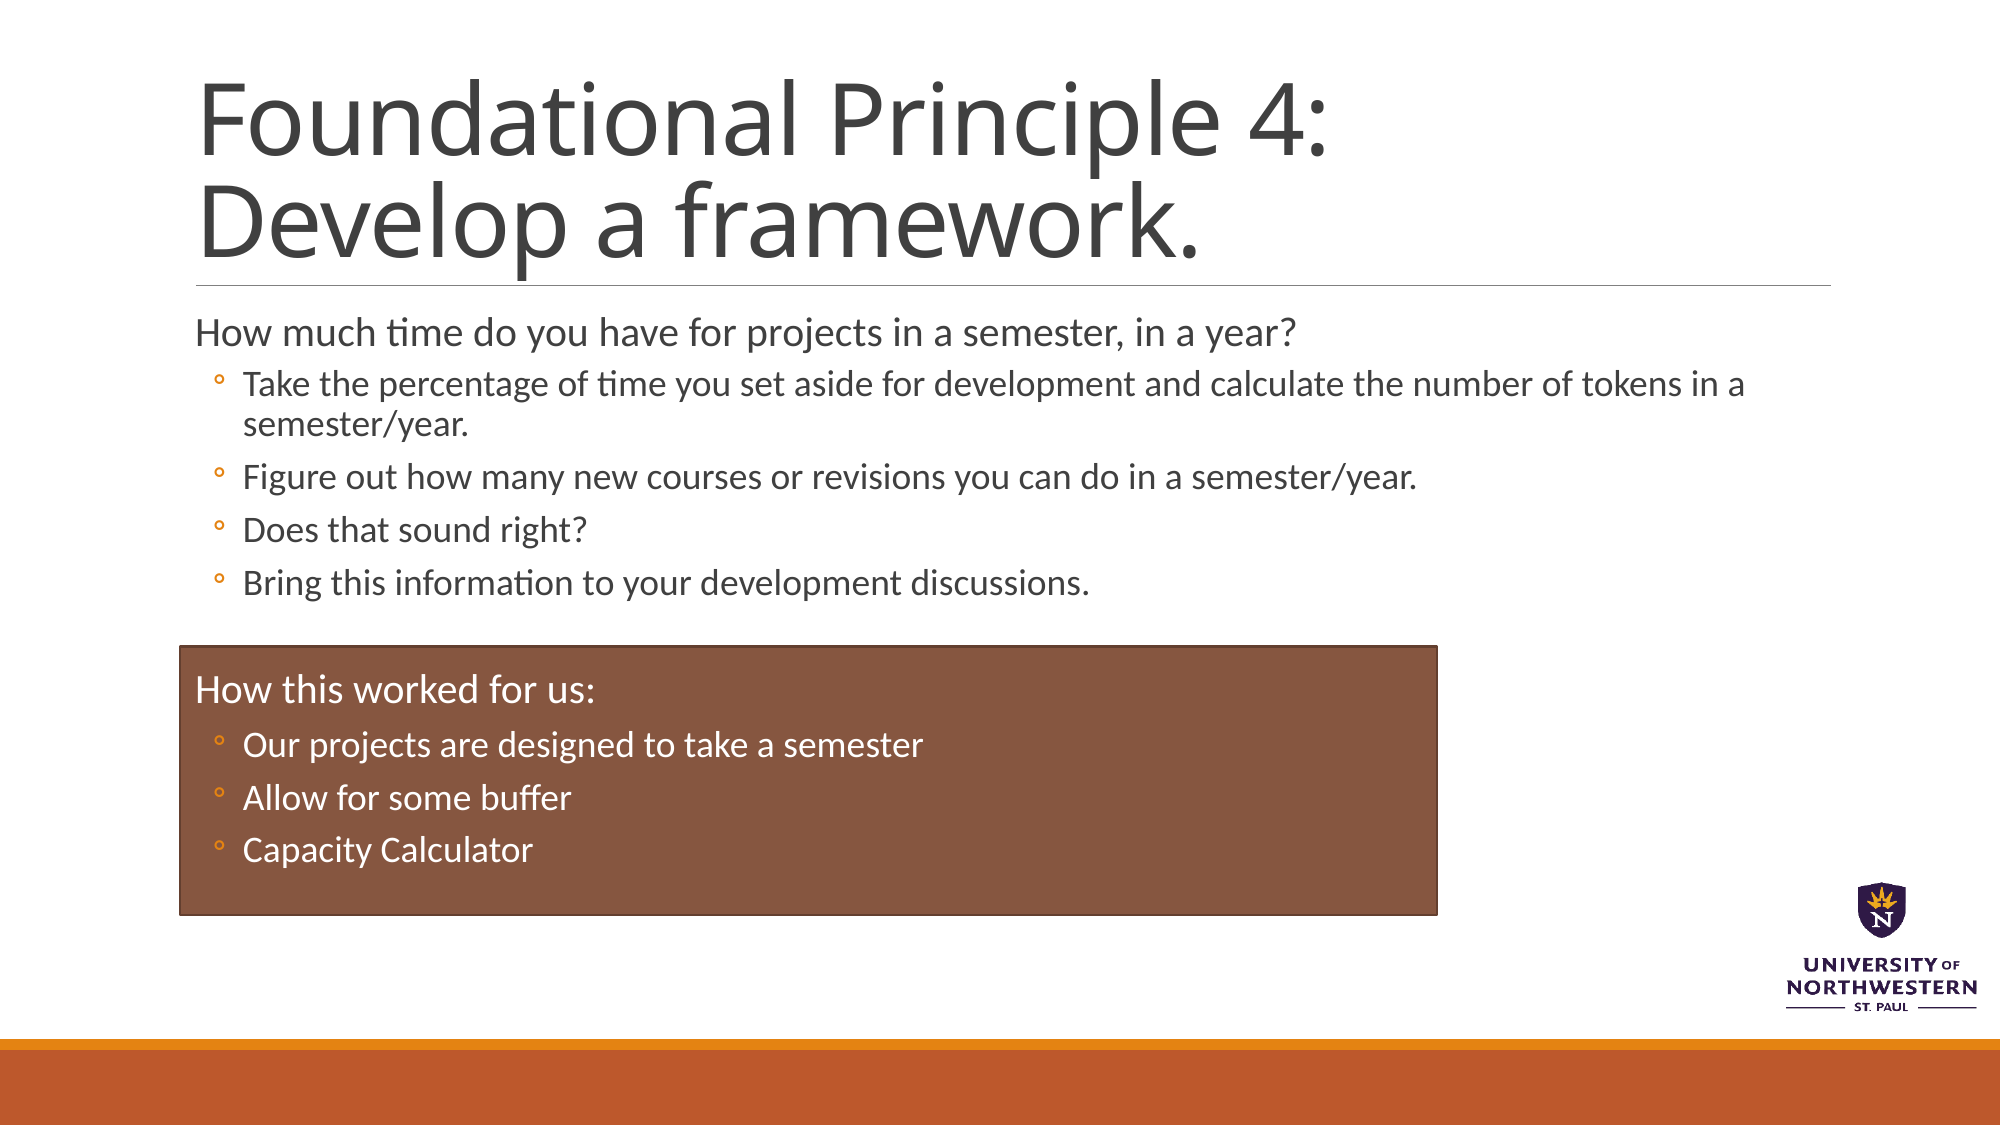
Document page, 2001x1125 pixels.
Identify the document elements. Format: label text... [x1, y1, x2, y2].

list How much time do you have for projects in a semester, in a year? Take the percentage of time you set aside for development and calculate the number of tokens in a semester/year. Figure out how many new courses or revisions you can do in a semester/year. Does that sound right? Bring this information to your development discussions. How this worked for us: Our projects are designed to take a semester Allow for some buffer Capacity Calculator [180, 302, 1830, 963]
picture [1762, 855, 2000, 1037]
title Foundational Principle 4: Develop a framework. [180, 47, 1830, 285]
